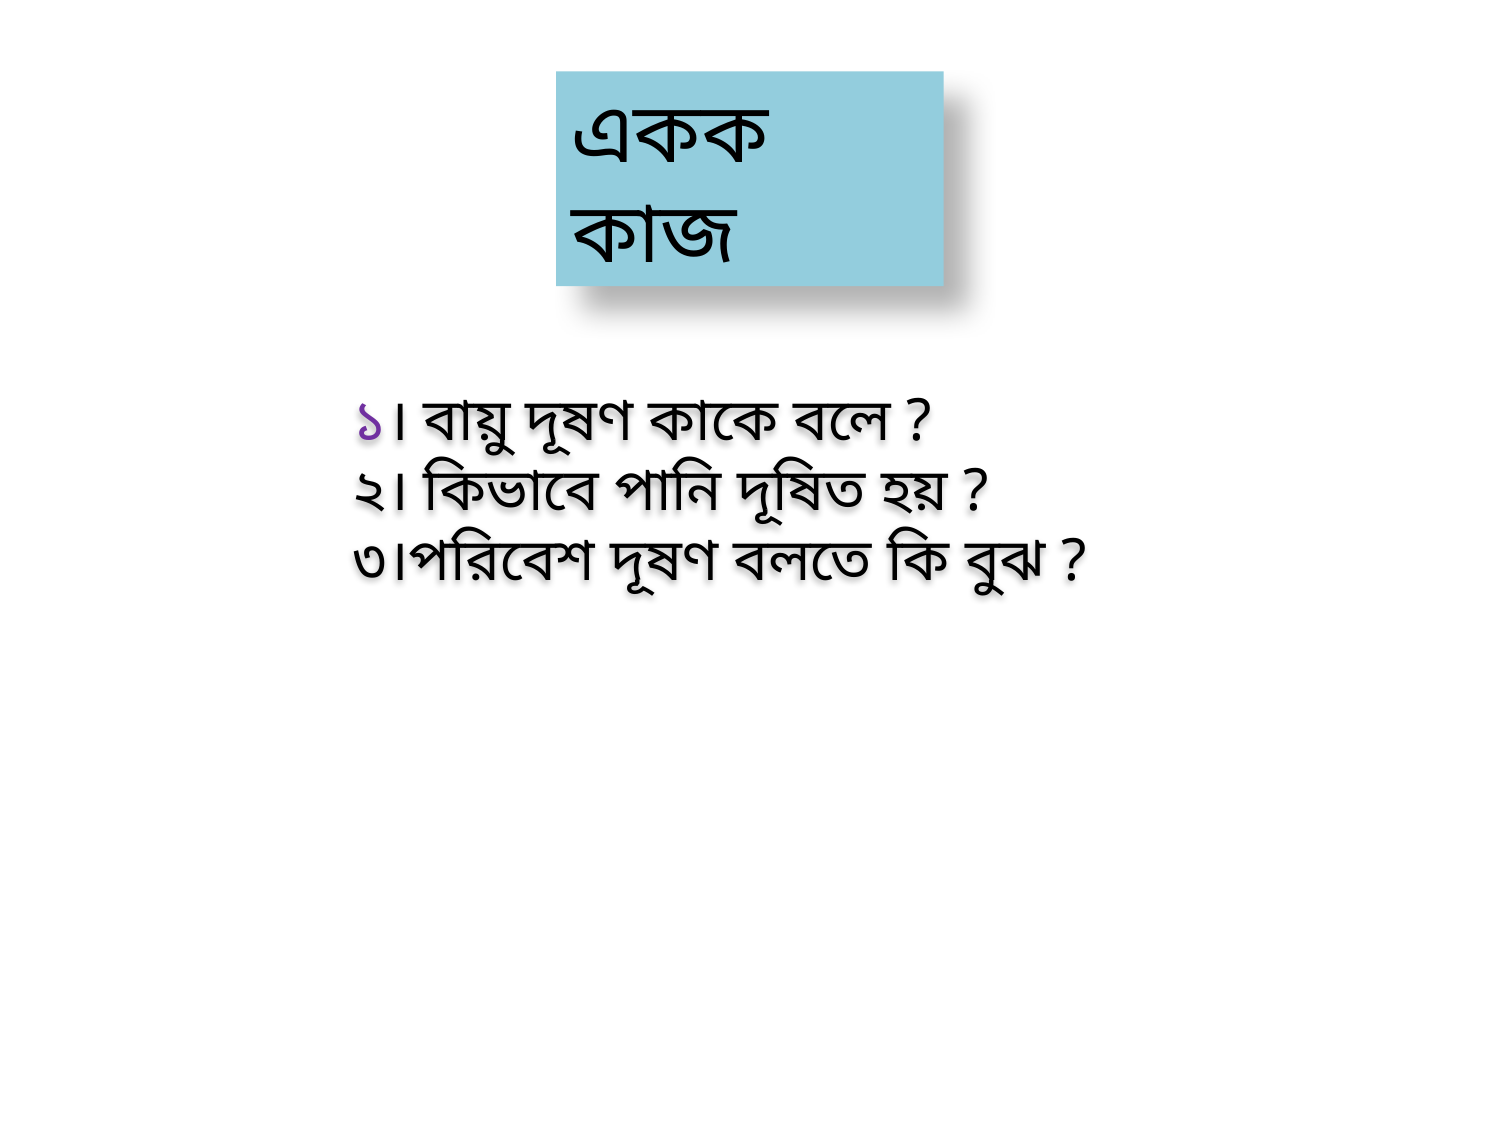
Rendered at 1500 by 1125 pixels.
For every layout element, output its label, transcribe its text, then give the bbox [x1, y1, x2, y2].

text_box ১। বায়ু দূষণ কাকে বলে ? ২। কিভাবে পানি দূষিত হয় ? ৩।পরিবেশ দূষণ বলতে কি বুঝ ? [337, 375, 1200, 600]
text_box একক কাজ [556, 71, 944, 287]
